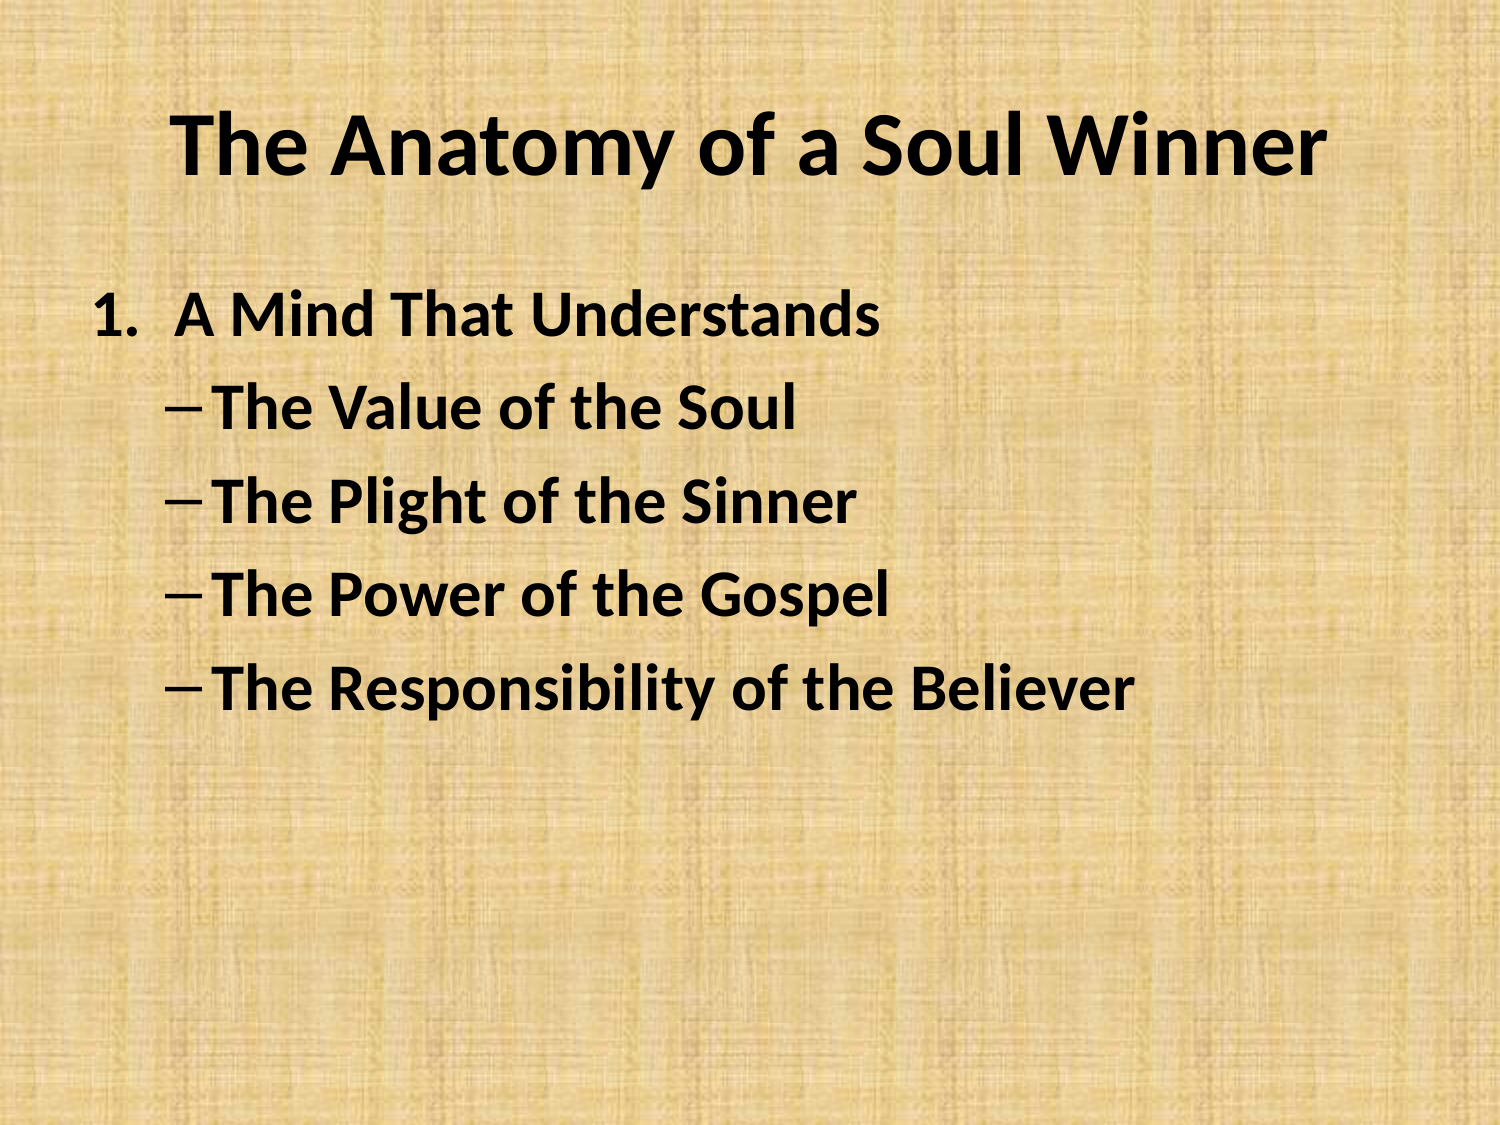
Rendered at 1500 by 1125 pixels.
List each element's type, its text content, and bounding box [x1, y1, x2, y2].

title The Anatomy of a Soul Winner [75, 45, 1425, 233]
list A Mind That Understands The Value of the Soul The Plight of the Sinner The Power of the Gospel The Responsibility of the Believer [75, 262, 1425, 1005]
picture [0, 0, 1500, 1125]
